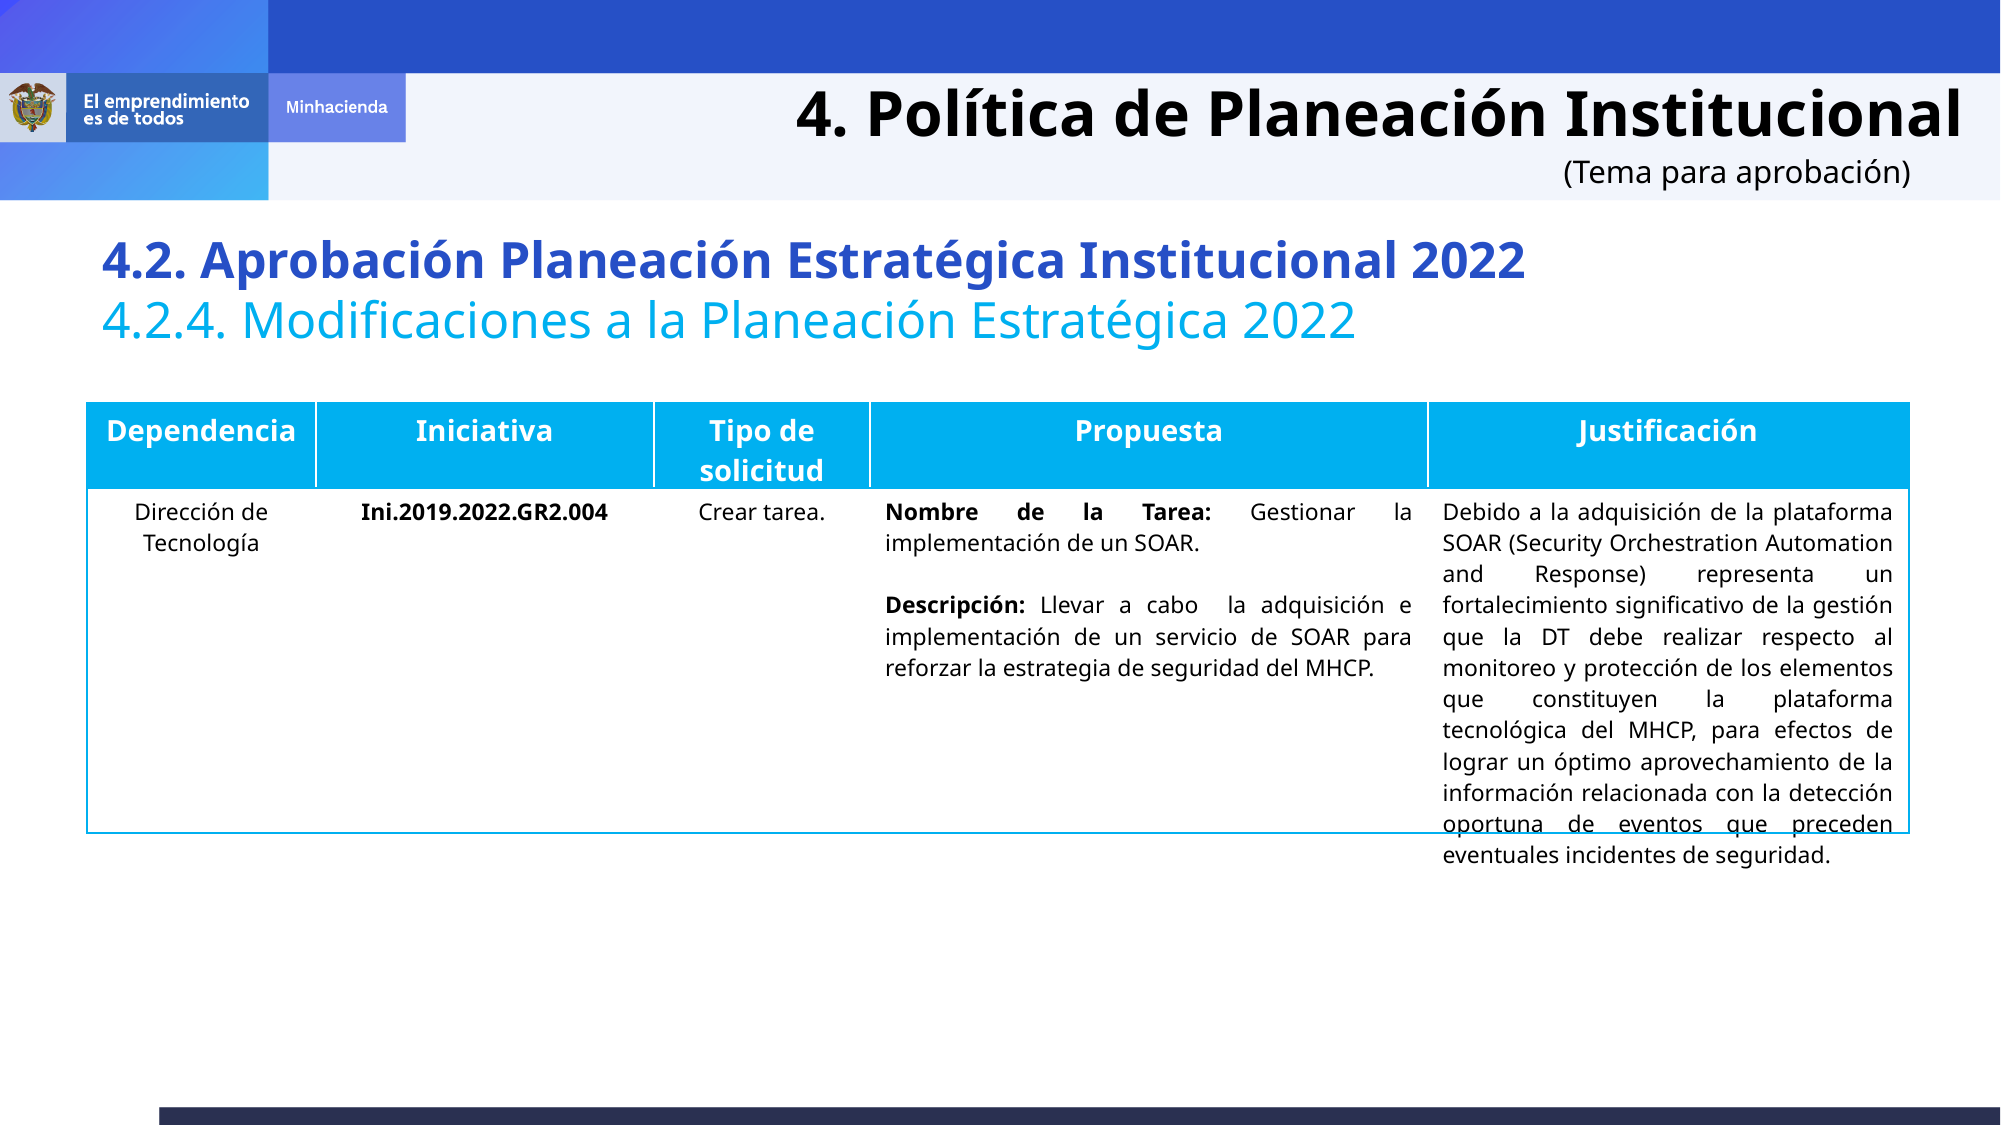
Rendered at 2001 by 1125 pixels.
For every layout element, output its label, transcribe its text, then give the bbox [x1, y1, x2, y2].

table_cell Crear tarea. [655, 489, 869, 832]
text_box 4. Política de Planeación Institucional [573, 65, 1980, 156]
text_box (Tema para aprobación) [1548, 156, 1927, 197]
table_cell Ini.2019.2022.GR2.004 [317, 489, 653, 832]
table_cell Dirección de Tecnología [88, 489, 315, 832]
table_cell Debido a la adquisición de la plataforma SOAR (Security Orchestration Automation and Response) representa un fortalecimiento significativo de la gestión que la DT debe realizar respecto al monitoreo y protección de los elementos que constituyen la plataforma tecnológica del MHCP, para efectos de lograr un óptimo aprovechamiento de la información relacionada con la detección oportuna de eventos que preceden eventuales incidentes de seguridad. [1429, 489, 1908, 832]
picture [0, 0, 2001, 1125]
table_header Iniciativa [317, 404, 653, 487]
text_box 4.2. Aprobación Planeación Estratégica Institucional 2022 4.2.4. Modificaciones a la Planeación Estratégica 2022 [87, 221, 2000, 357]
table_header Justificación [1429, 404, 1908, 487]
table_header Tipo de solicitud [655, 404, 869, 487]
table_cell Nombre de la Tarea: Gestionar la implementación de un SOAR. Descripción: Llevar a cabo la adquisición e implementación de un servicio de SOAR para reforzar la estrategia de seguridad del MHCP. [871, 489, 1427, 832]
table_header Dependencia [88, 404, 315, 487]
table_header Propuesta [871, 404, 1427, 487]
